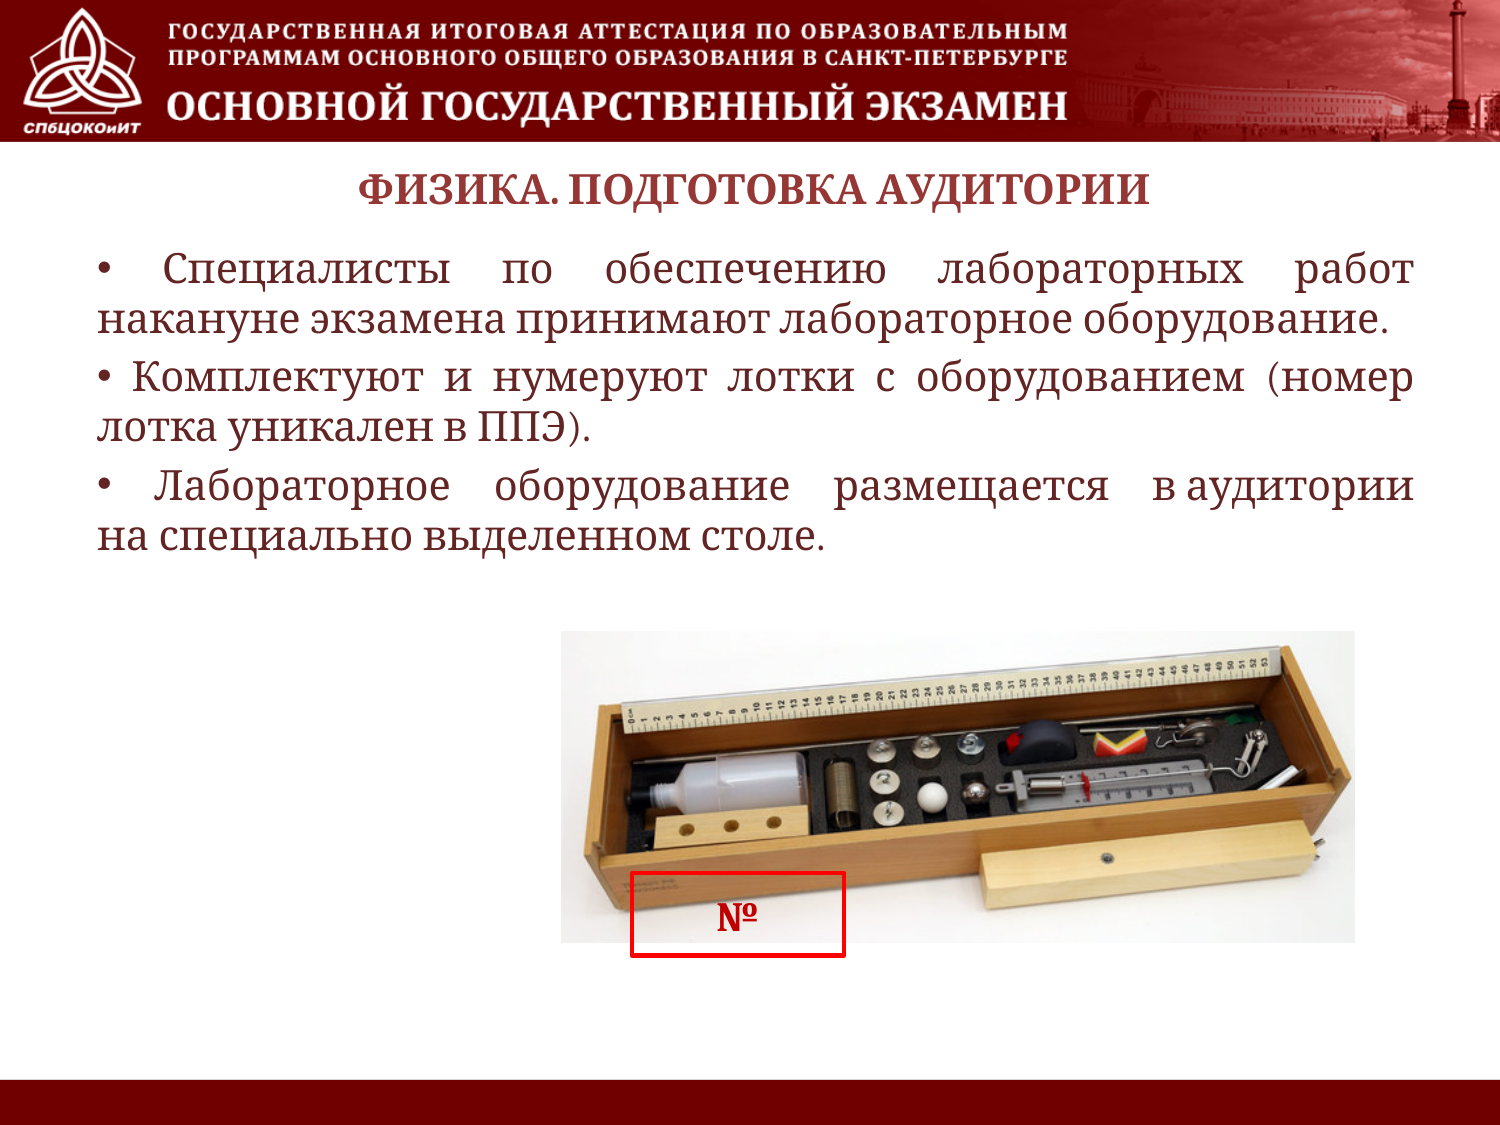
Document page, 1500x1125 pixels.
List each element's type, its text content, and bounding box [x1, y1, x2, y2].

subtitle Специалисты по обеспечению лабораторных работ накануне экзамена принимают лабораторное оборудование. Комплектуют и нумеруют лотки с оборудованием (номер лотка уникален в ППЭ). Лабораторное оборудование размещается в аудитории на специально выделенном столе. [81, 234, 1430, 1009]
title ФИЗИКА. ПОДГОТОВКА АУДИТОРИИ [116, 152, 1393, 223]
picture [0, 0, 1500, 1125]
text_box № [630, 952, 846, 958]
